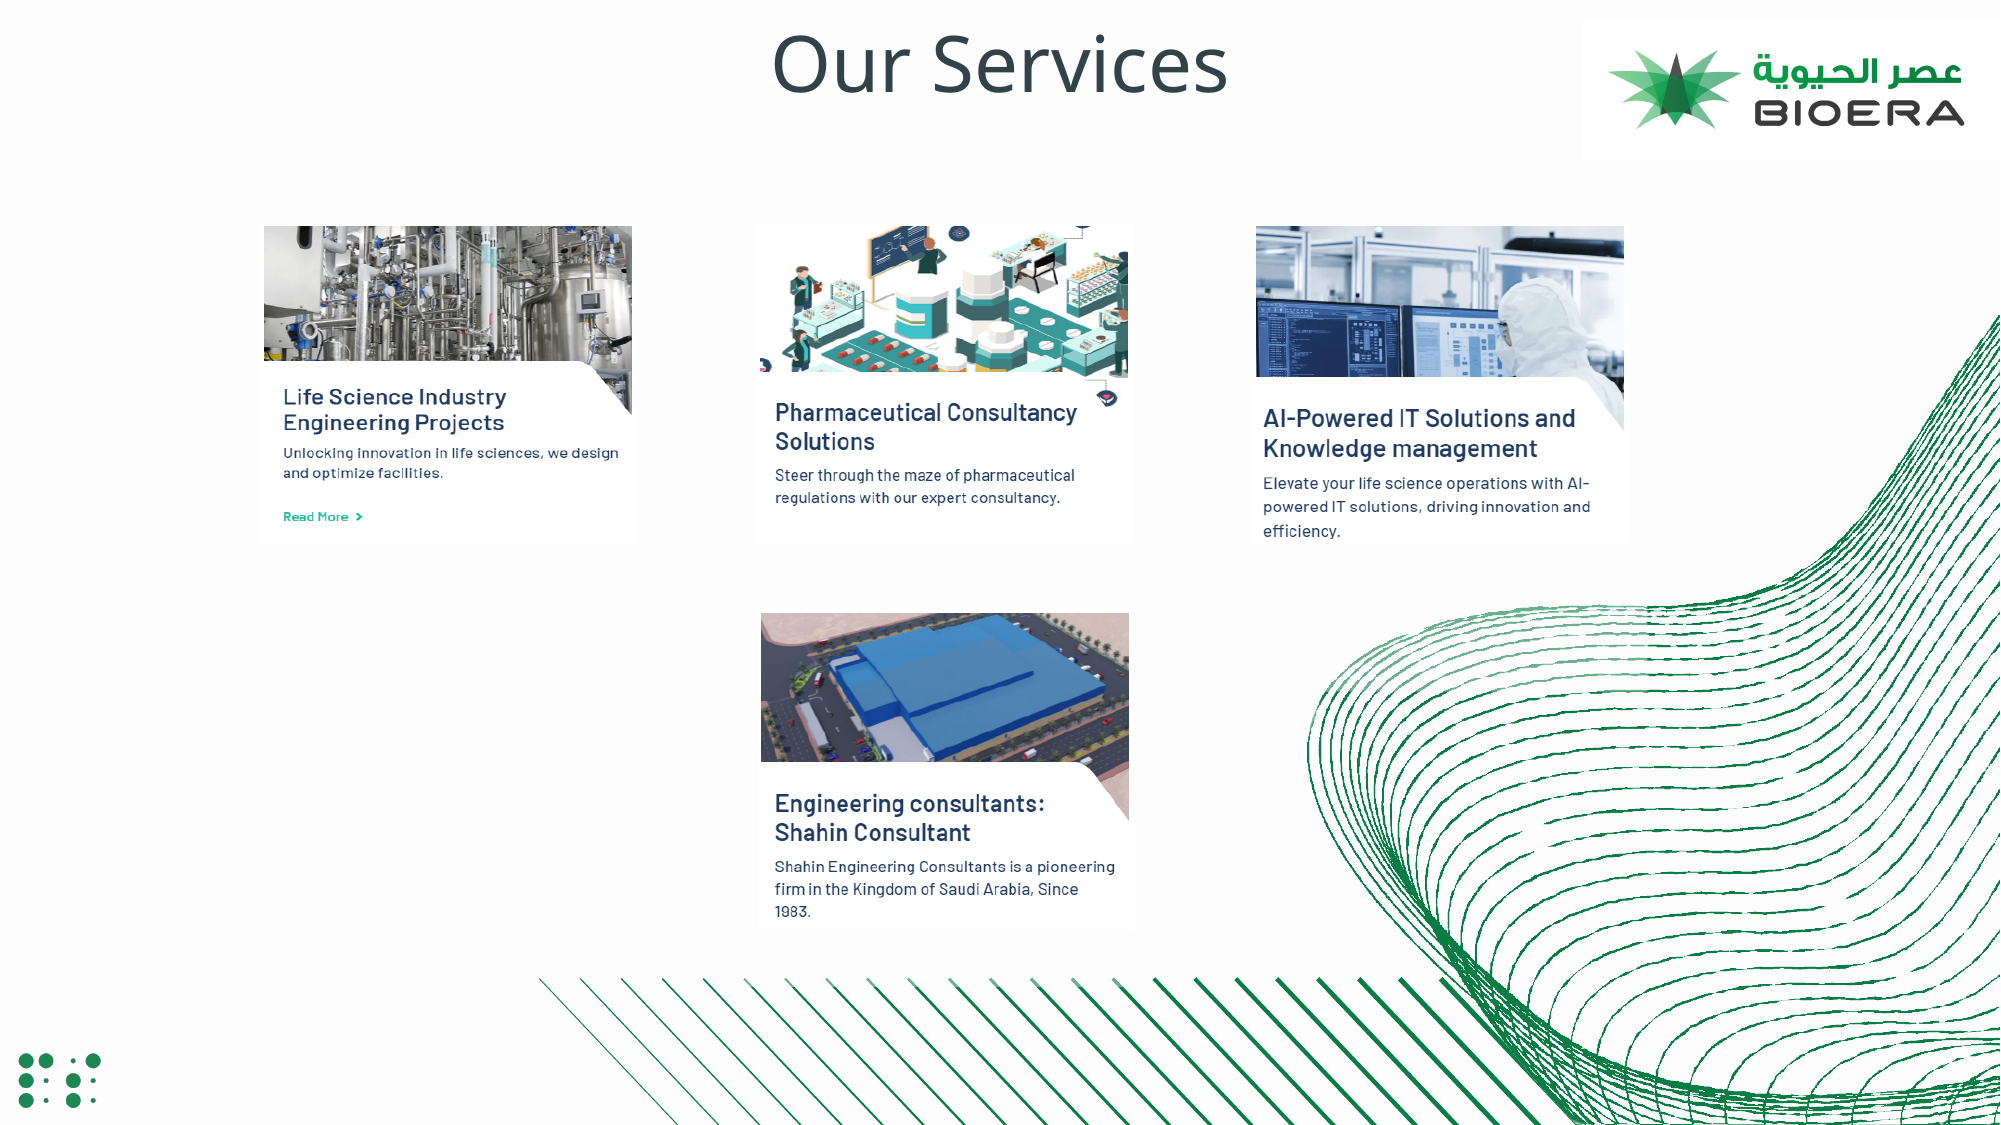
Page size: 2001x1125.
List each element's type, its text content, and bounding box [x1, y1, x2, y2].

text_box Our Services [0, 15, 2000, 108]
picture [1582, 20, 2000, 161]
picture [0, 1020, 119, 1125]
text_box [87, 183, 1801, 1125]
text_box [1806, 315, 2000, 1125]
